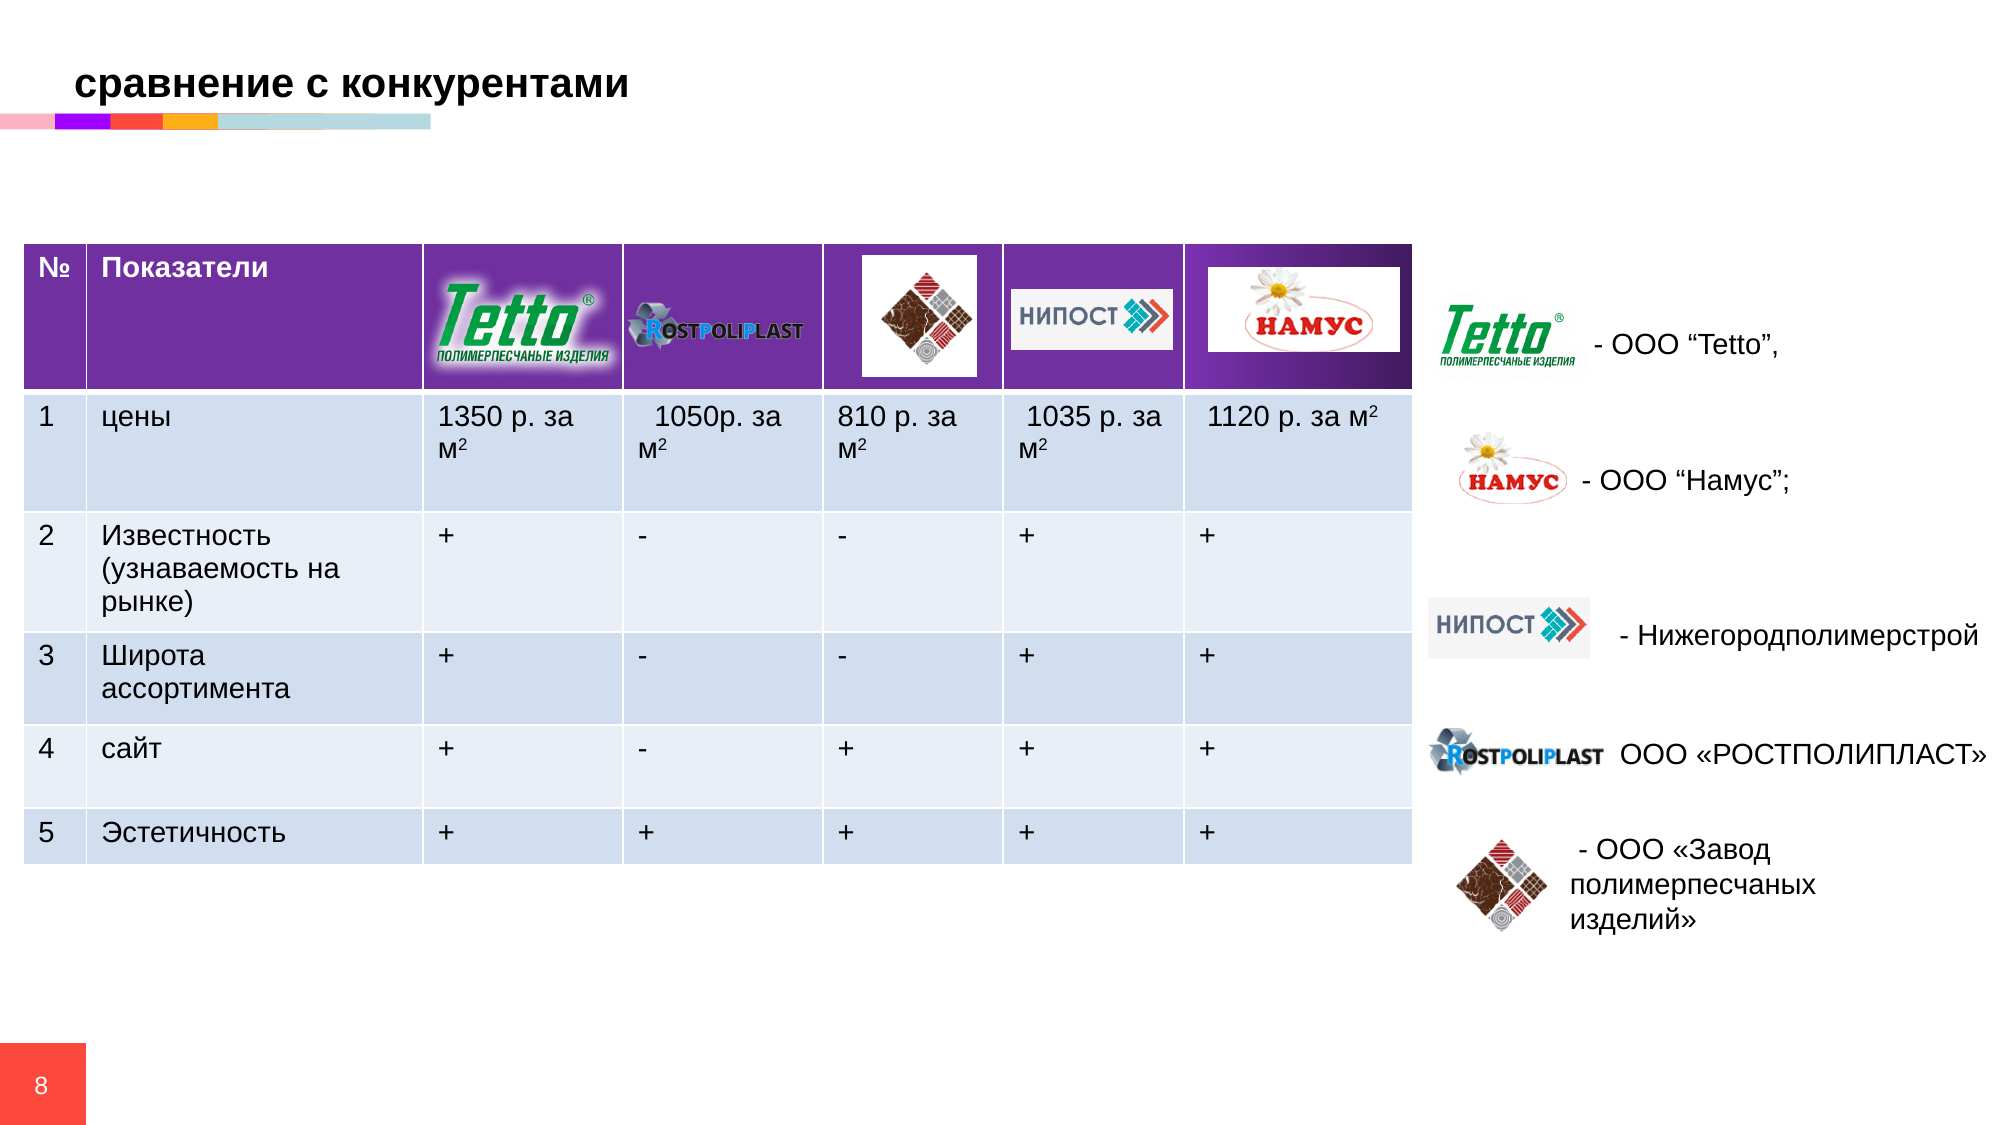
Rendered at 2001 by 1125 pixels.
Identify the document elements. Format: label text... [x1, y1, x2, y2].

table_header Показатели [87, 244, 422, 389]
table_cell + [424, 513, 622, 631]
table_cell + [1185, 513, 1412, 631]
table_cell Известность (узнаваемость на рынке) [87, 513, 422, 631]
table_cell + [1185, 726, 1412, 807]
picture [1427, 727, 1606, 776]
table_cell 1035 р. за м2 [1004, 395, 1183, 511]
table_cell 1050р. за м2 [624, 395, 822, 511]
table_cell + [424, 809, 622, 864]
picture [1208, 266, 1400, 352]
picture [861, 255, 977, 378]
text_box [0, 113, 431, 130]
table_cell + [1004, 726, 1183, 807]
table_header № [24, 244, 86, 389]
table_cell + [1185, 809, 1412, 864]
table_cell 4 [24, 726, 86, 807]
table_cell - [624, 633, 822, 724]
table_cell Широта ассортимента [87, 633, 422, 724]
table_cell + [1004, 633, 1183, 724]
table_header [1004, 244, 1183, 389]
table_cell 1 [24, 395, 86, 511]
table_cell - [624, 726, 822, 807]
picture [1427, 432, 1590, 505]
table_cell - [624, 513, 822, 631]
table_cell - [824, 513, 1002, 631]
text_box - Нижегородполимерстрой [1604, 608, 2000, 659]
table_cell + [424, 633, 622, 724]
table_cell + [824, 726, 1002, 807]
table_cell + [1185, 633, 1412, 724]
table_header [424, 244, 622, 265]
table_cell + [824, 809, 1002, 864]
picture [420, 266, 805, 381]
table_cell + [1004, 513, 1183, 631]
table_cell 5 [24, 809, 86, 864]
table_cell + [424, 726, 622, 807]
picture [1427, 597, 1590, 659]
text_box сравнение с конкурентами [66, 48, 1137, 114]
text_box - ООО «Завод полимерпесчаных изделий» [1555, 823, 2000, 943]
table_cell 810 р. за м2 [824, 395, 1002, 511]
picture [1011, 288, 1174, 351]
table_cell + [624, 809, 822, 864]
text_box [0, 1042, 87, 1125]
table_cell + [1004, 809, 1183, 864]
table_header [1185, 244, 1412, 389]
table_cell 1350 р. за м2 [424, 395, 622, 511]
table_cell 3 [24, 633, 86, 724]
table_cell сайт [87, 726, 422, 807]
table_cell - [824, 633, 1002, 724]
picture [1427, 291, 1590, 381]
text_box ООО «РОСТПОЛИПЛАСТ» [1606, 727, 2000, 778]
text_box - ООО “Намус”; [1593, 453, 2000, 504]
table_header [824, 244, 1002, 389]
table_cell 2 [24, 513, 86, 631]
text_box - ООО “Tetto”, [1593, 317, 2000, 368]
table_cell 1120 р. за м2 [1185, 395, 1412, 511]
table_header [624, 244, 822, 389]
table_cell цены [87, 395, 422, 511]
picture [1436, 822, 1552, 945]
table_cell Эстетичность [87, 809, 422, 864]
